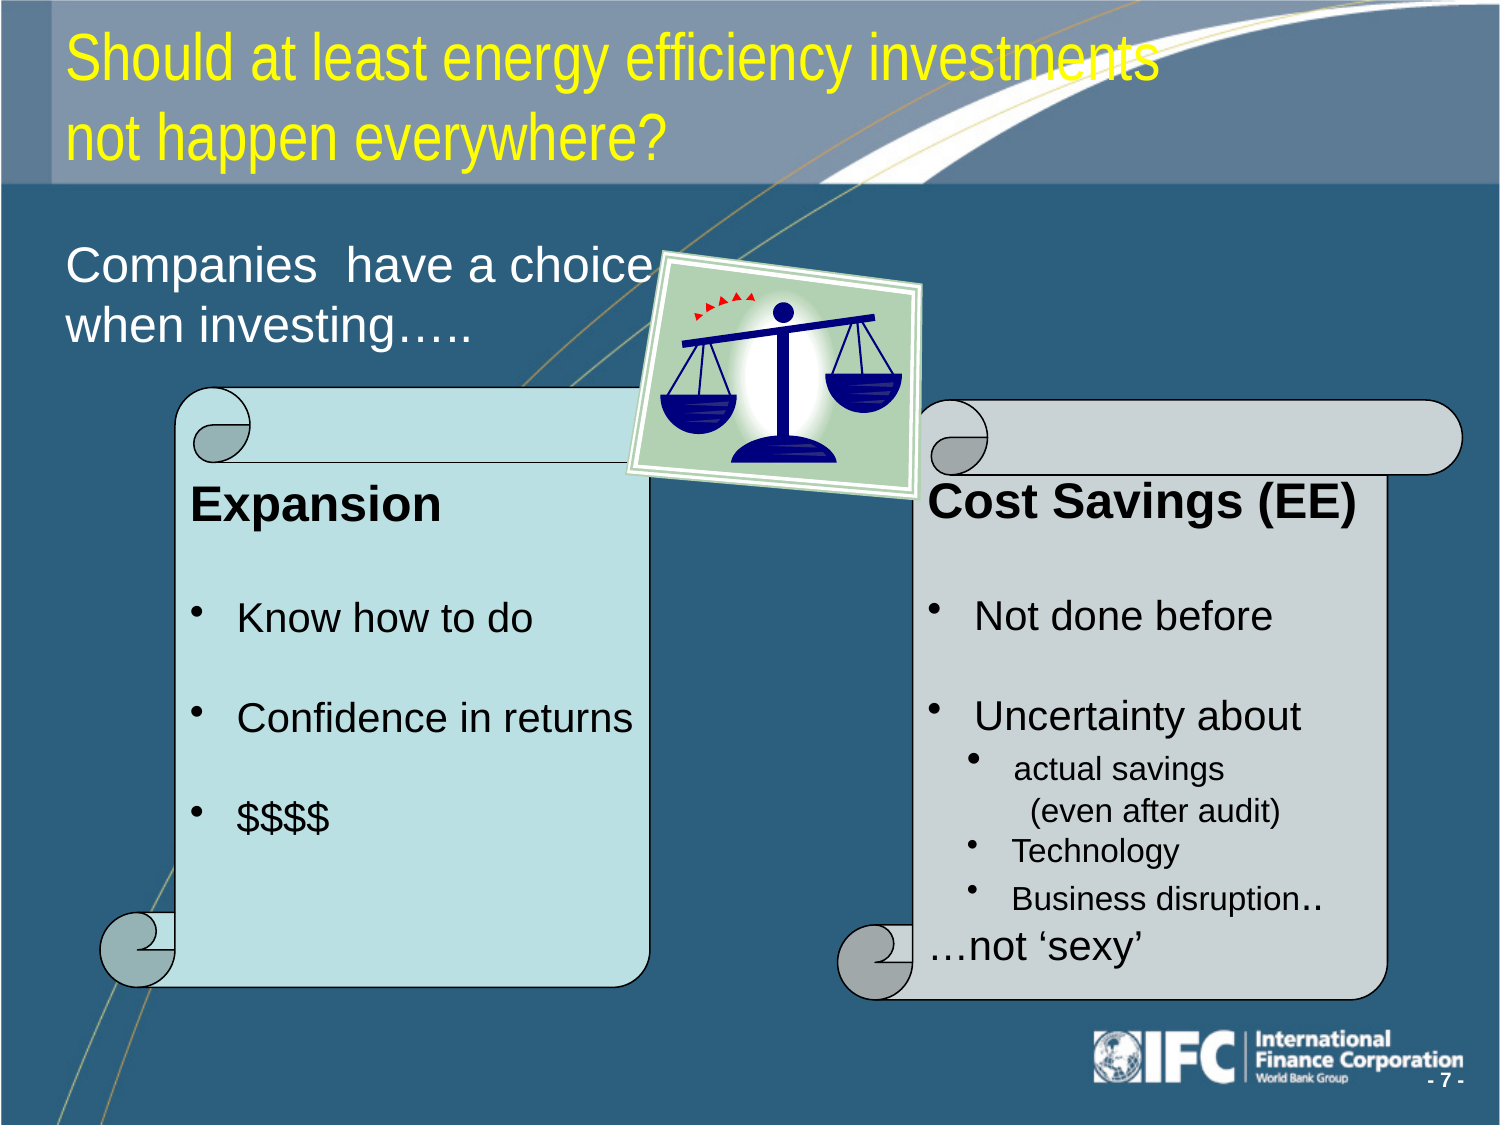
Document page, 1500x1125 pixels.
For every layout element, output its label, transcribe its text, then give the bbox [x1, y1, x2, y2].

text_box Expansion Know how to do Confidence in returns $$$$ [99, 387, 650, 988]
picture [0, 0, 1500, 1125]
text_box Cost Savings (EE) Not done before Uncertainty about actual savings (even after audit) Technology Business disruption.. …not ‘sexy’ [837, 399, 1463, 1000]
title Should at least energy efficiency investments not happen everywhere? [49, 0, 1401, 188]
slide_number - 7 - [1412, 1059, 1500, 1101]
text_box Companies have a choice when investing….. [50, 225, 670, 361]
